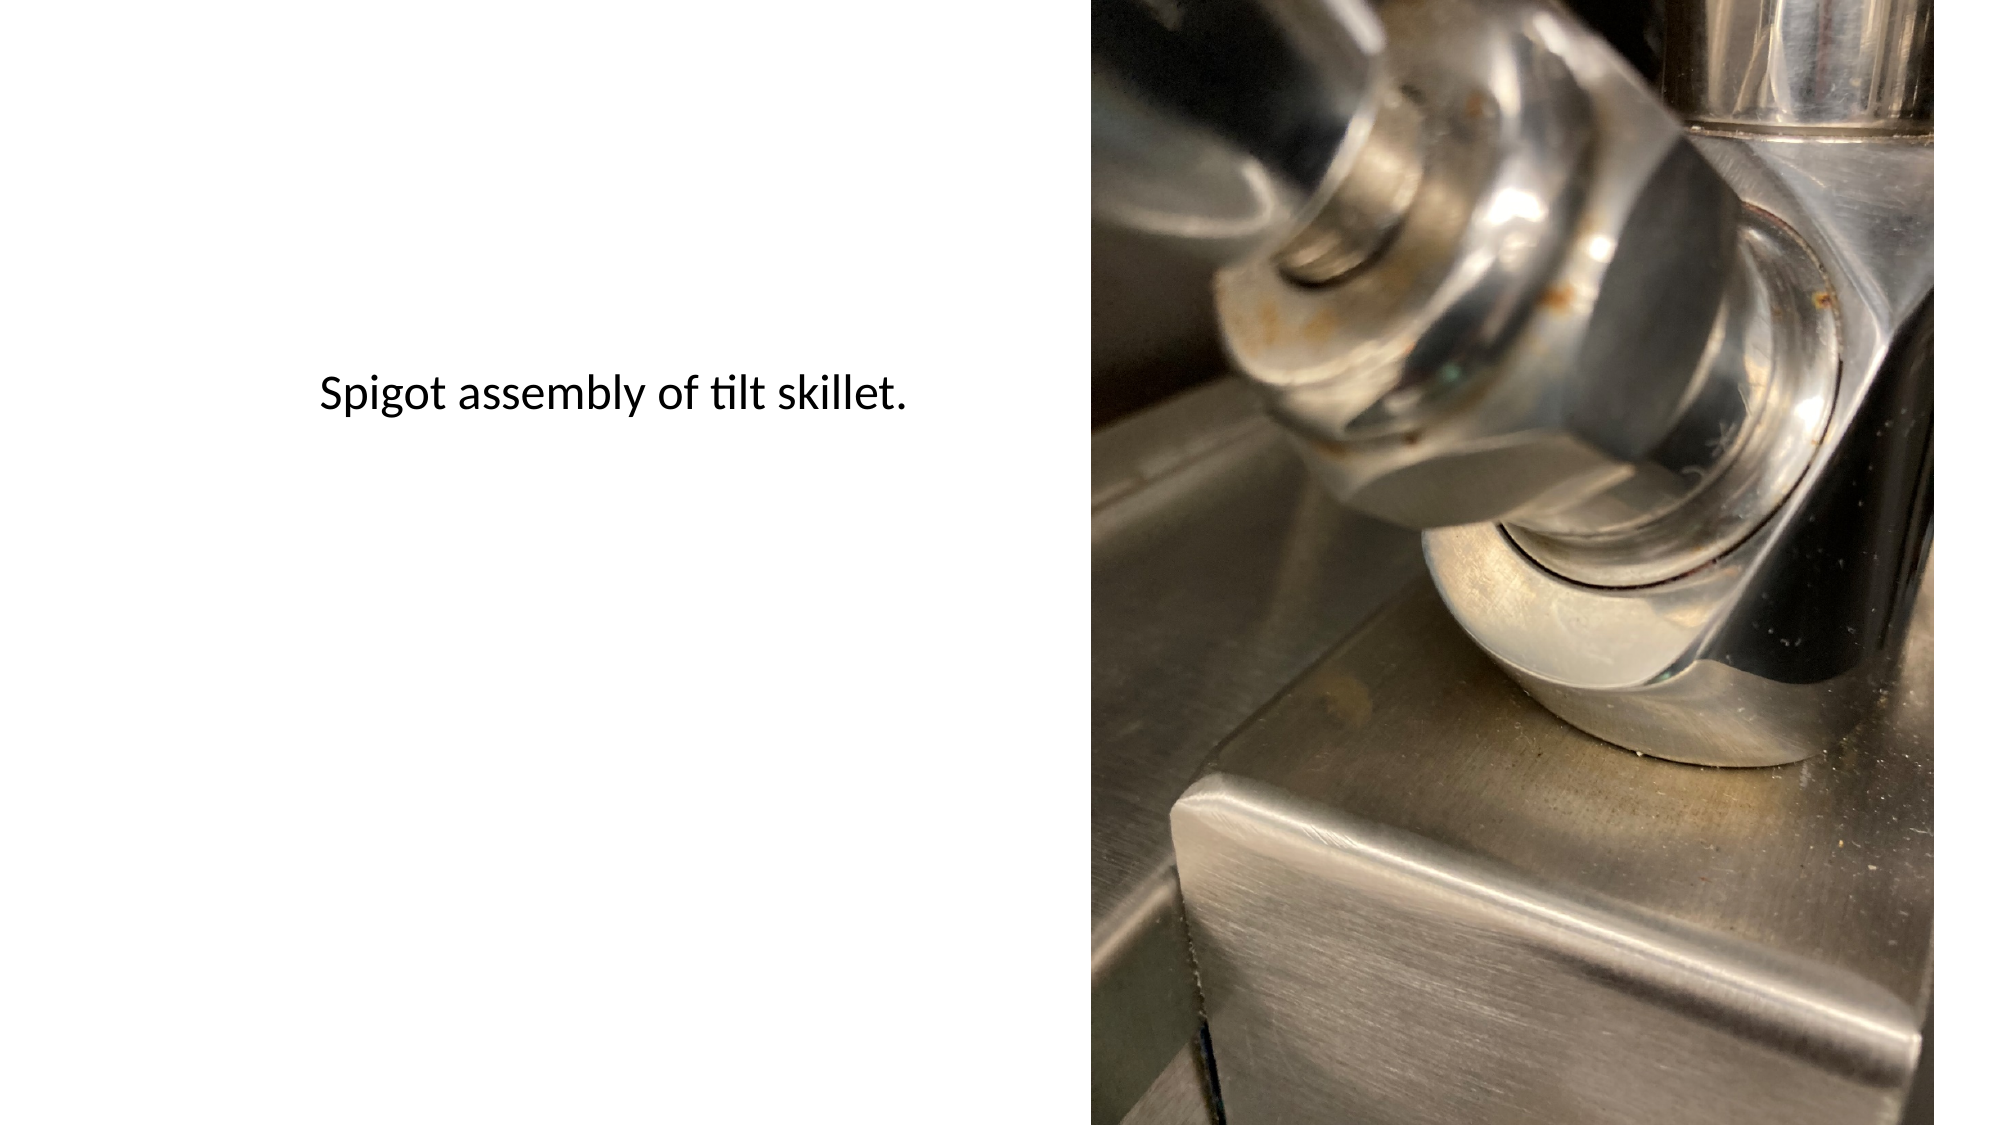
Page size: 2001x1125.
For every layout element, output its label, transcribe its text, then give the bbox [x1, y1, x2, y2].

picture [949, 1, 2000, 1124]
text_box Spigot assembly of tilt skillet. [304, 352, 924, 428]
